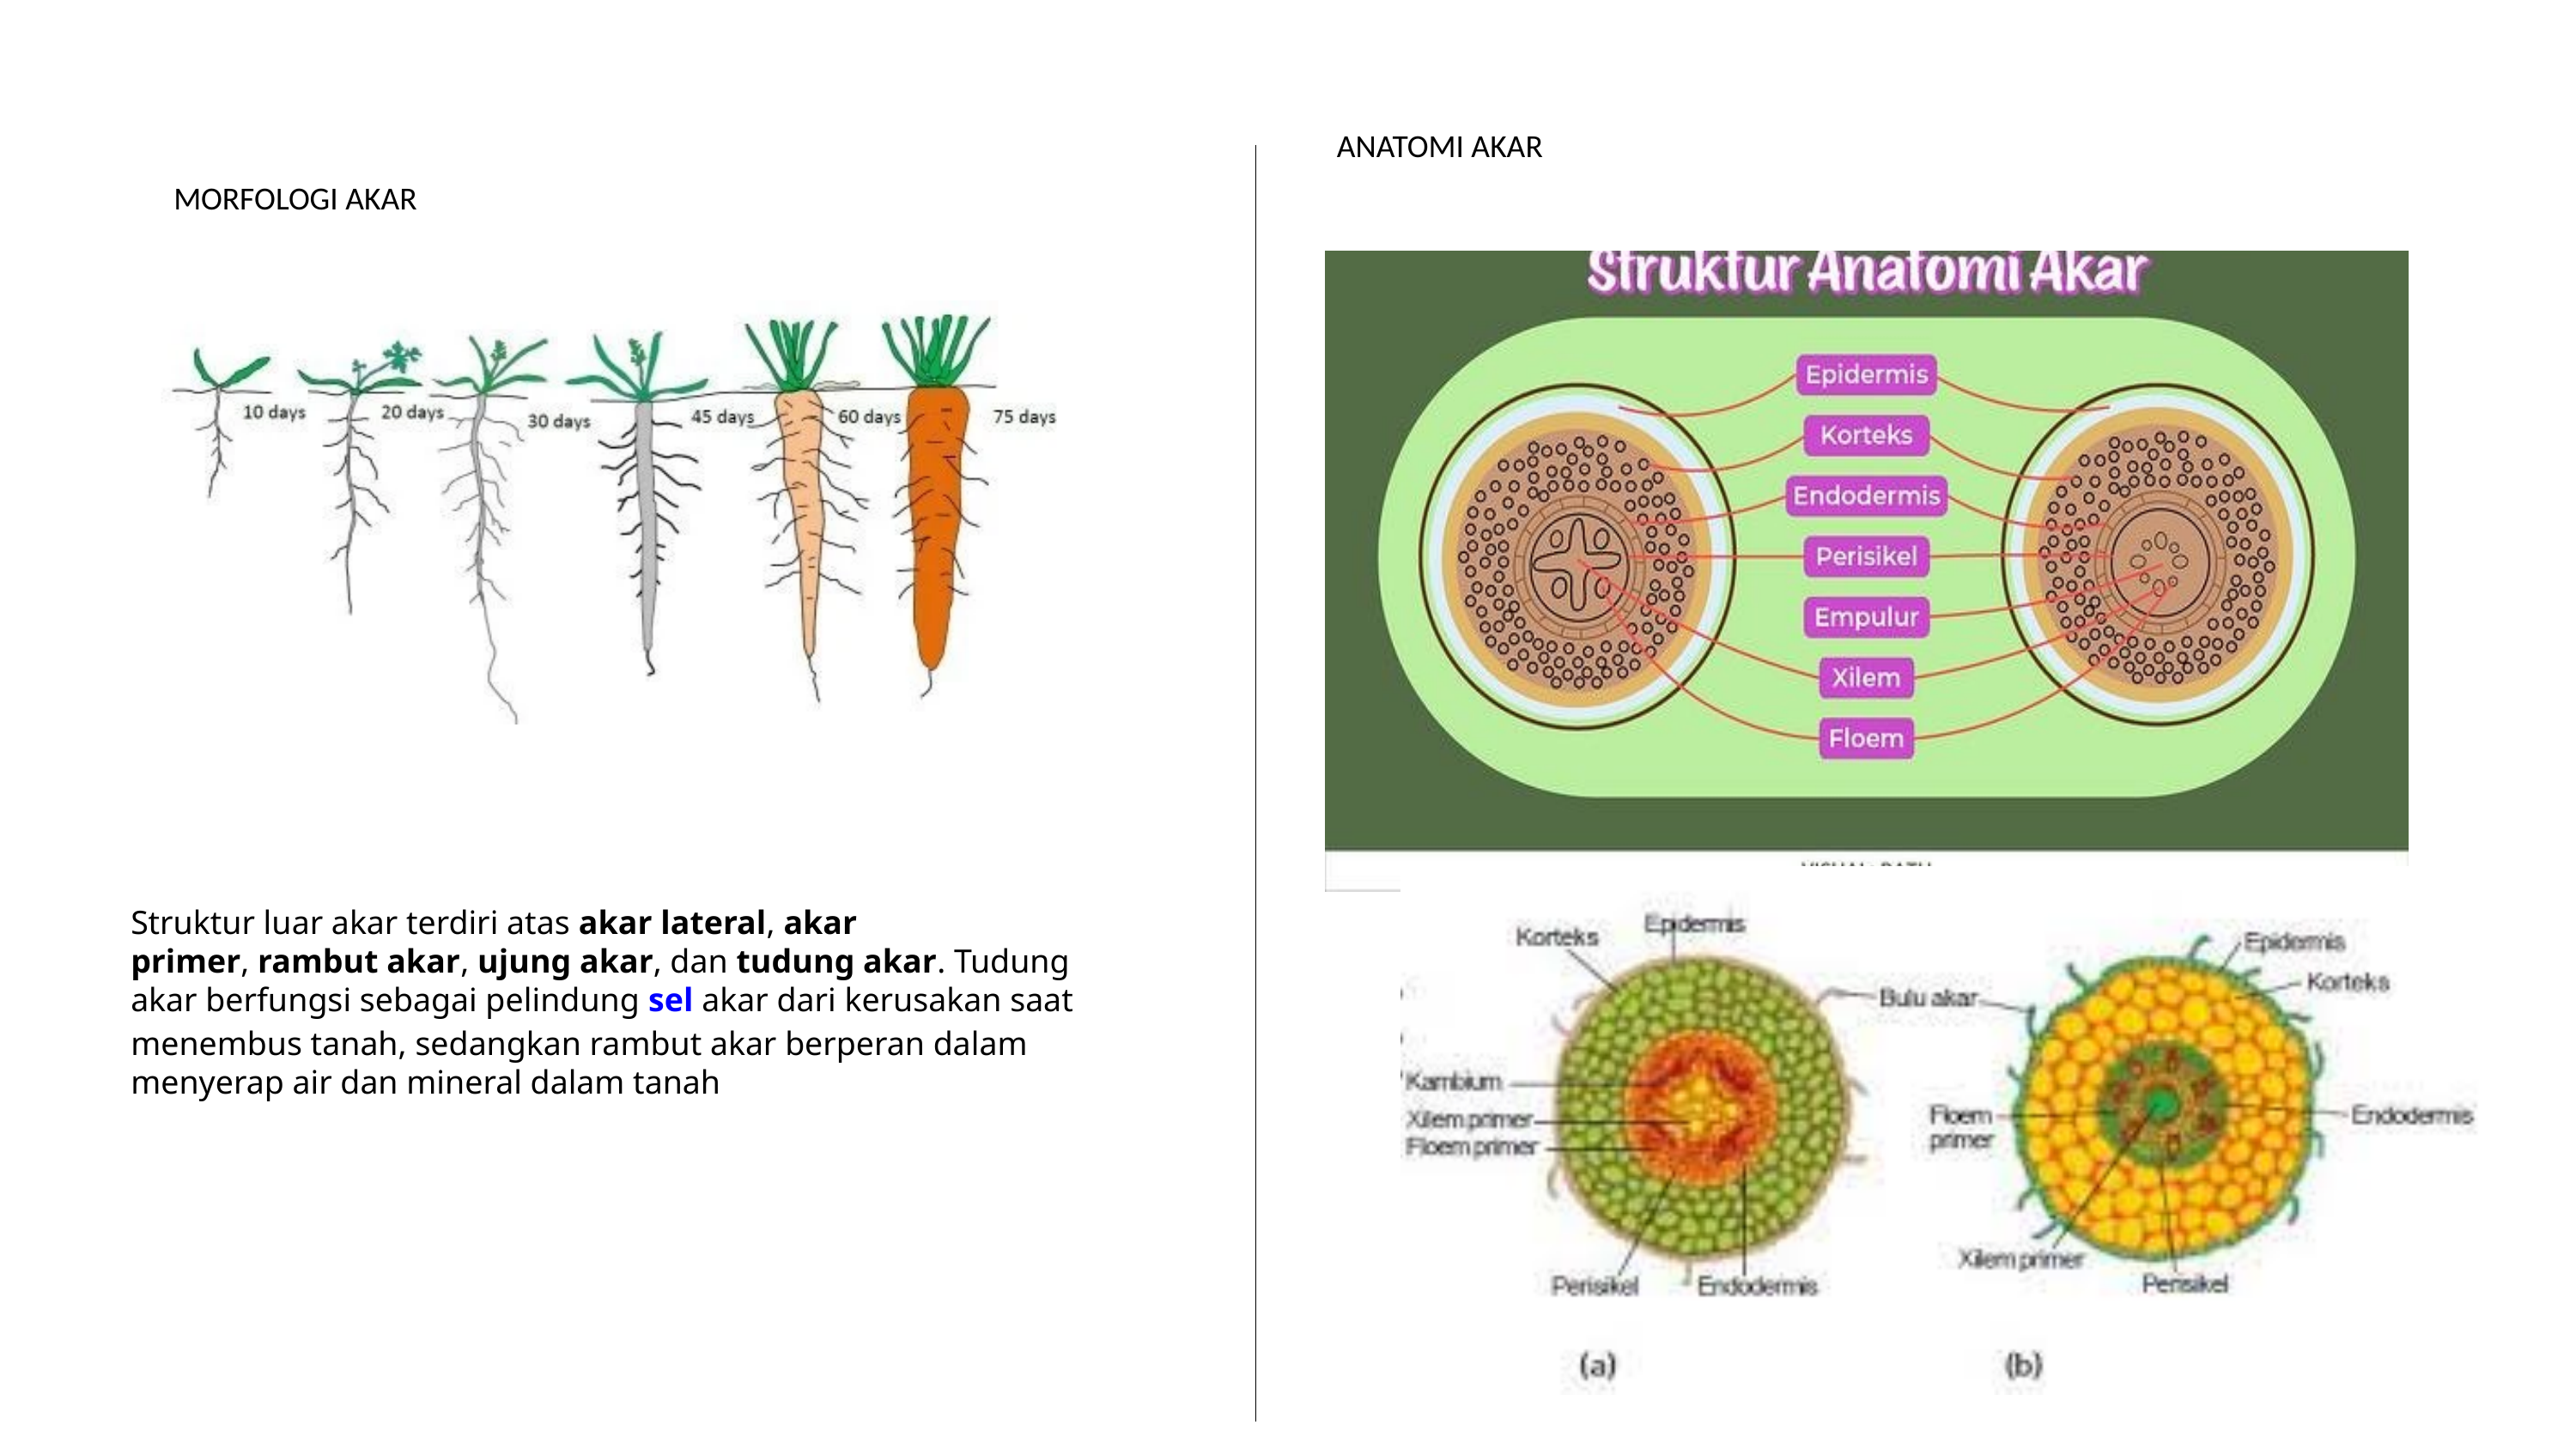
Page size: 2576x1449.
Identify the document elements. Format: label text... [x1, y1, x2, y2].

text_box Struktur luar akar terdiri atas akar lateral, akar primer, rambut akar, ujung akar, dan tudung akar. Tudung akar berfungsi sebagai pelindung sel akar dari kerusakan saat menembus tanah, sedangkan rambut akar berperan dalam menyerap air dan mineral dalam tanah [118, 895, 1097, 1107]
picture [118, 300, 1097, 724]
text_box ANATOMI AKAR [1324, 118, 1556, 171]
picture [1324, 251, 2485, 1395]
text_box MORFOLOGI AKAR [161, 171, 569, 223]
